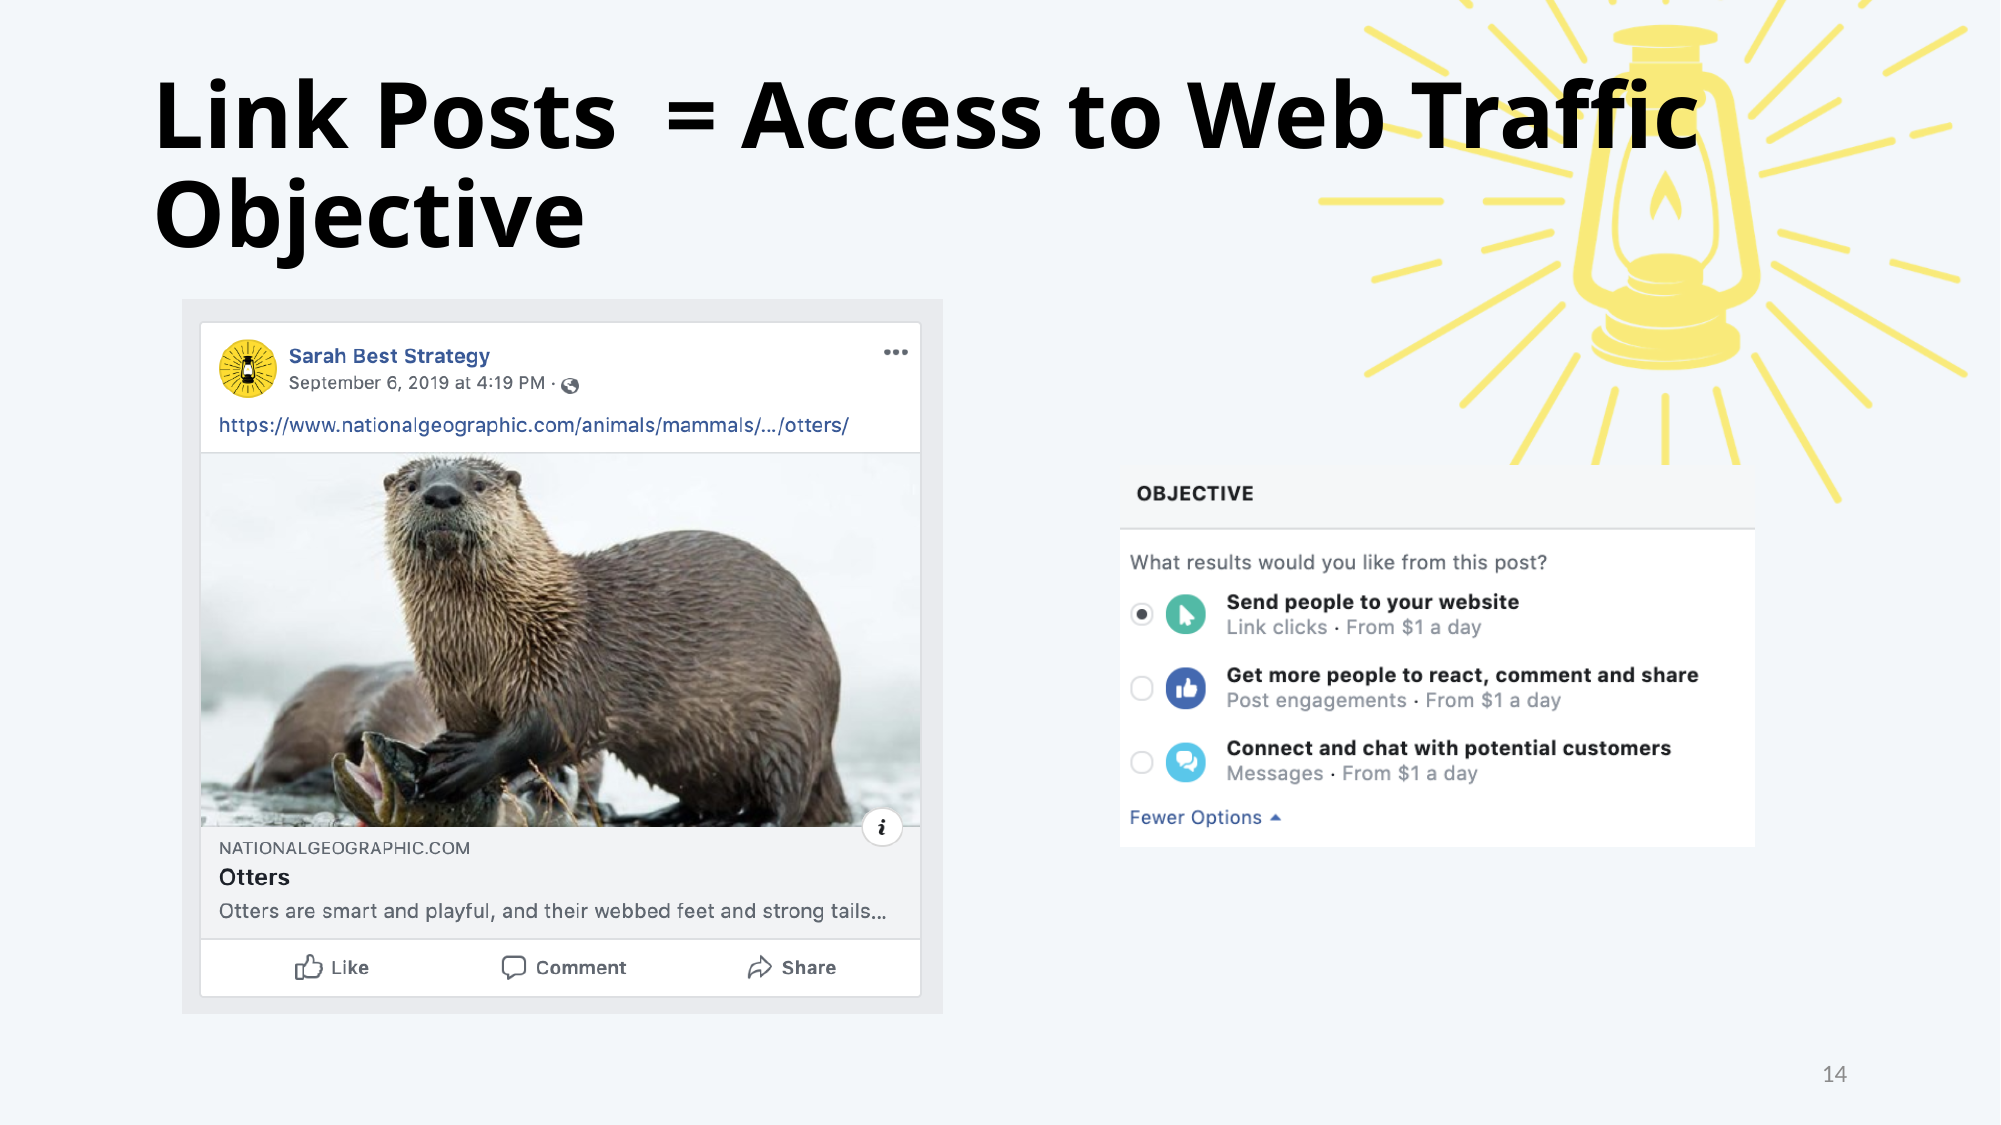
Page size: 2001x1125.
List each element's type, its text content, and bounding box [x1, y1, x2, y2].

picture [0, 0, 2001, 1125]
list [182, 299, 943, 1014]
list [1120, 465, 1755, 847]
title Link Posts = Access to Web Traffic Objective [137, 59, 1863, 278]
slide_number 14 [1412, 1042, 1863, 1103]
